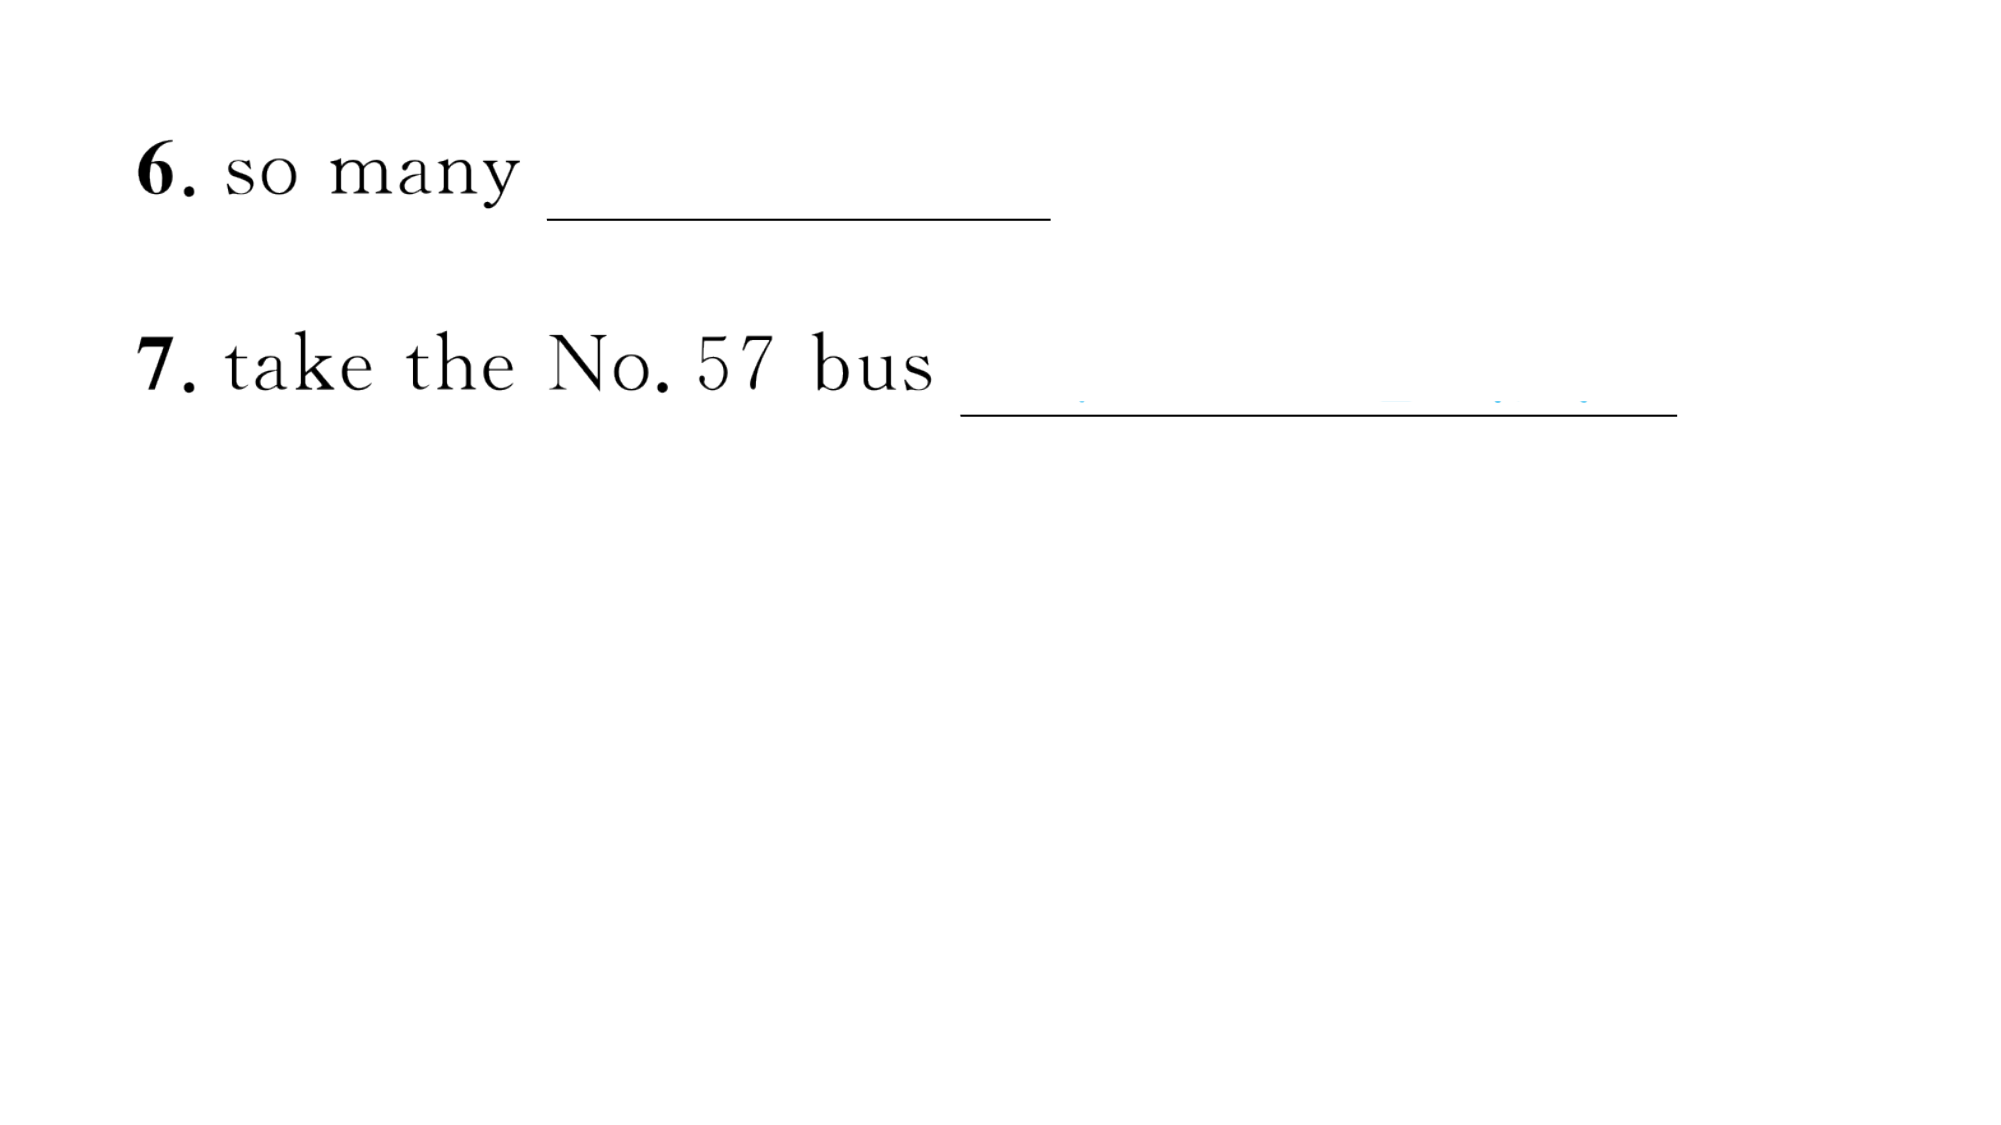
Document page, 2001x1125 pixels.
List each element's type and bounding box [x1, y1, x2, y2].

picture [131, 70, 1897, 444]
